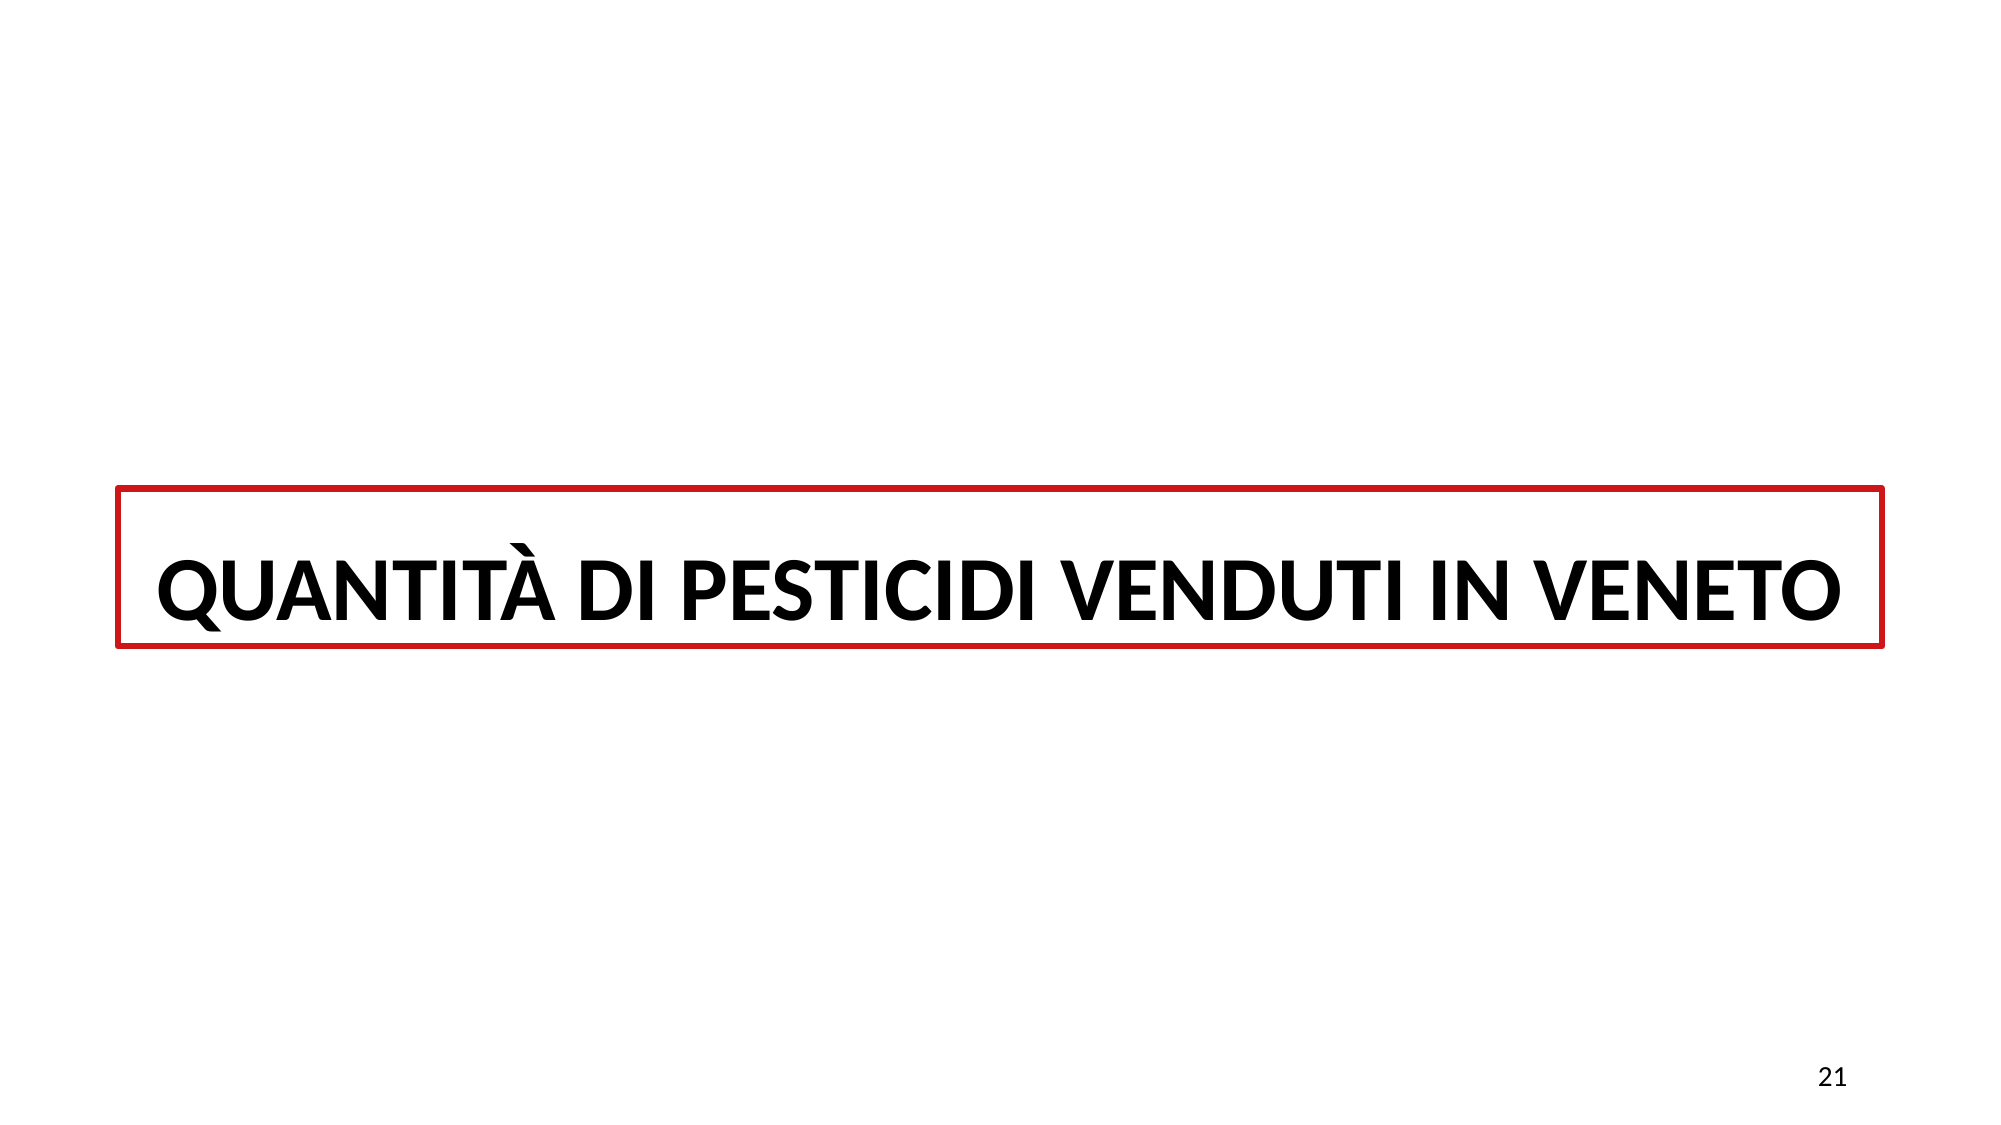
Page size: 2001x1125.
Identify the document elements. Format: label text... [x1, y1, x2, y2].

text_box QUANTITÀ DI PESTICIDI VENDUTI IN VENETO [117, 488, 1883, 647]
slide_number 21 [1412, 1044, 1863, 1105]
